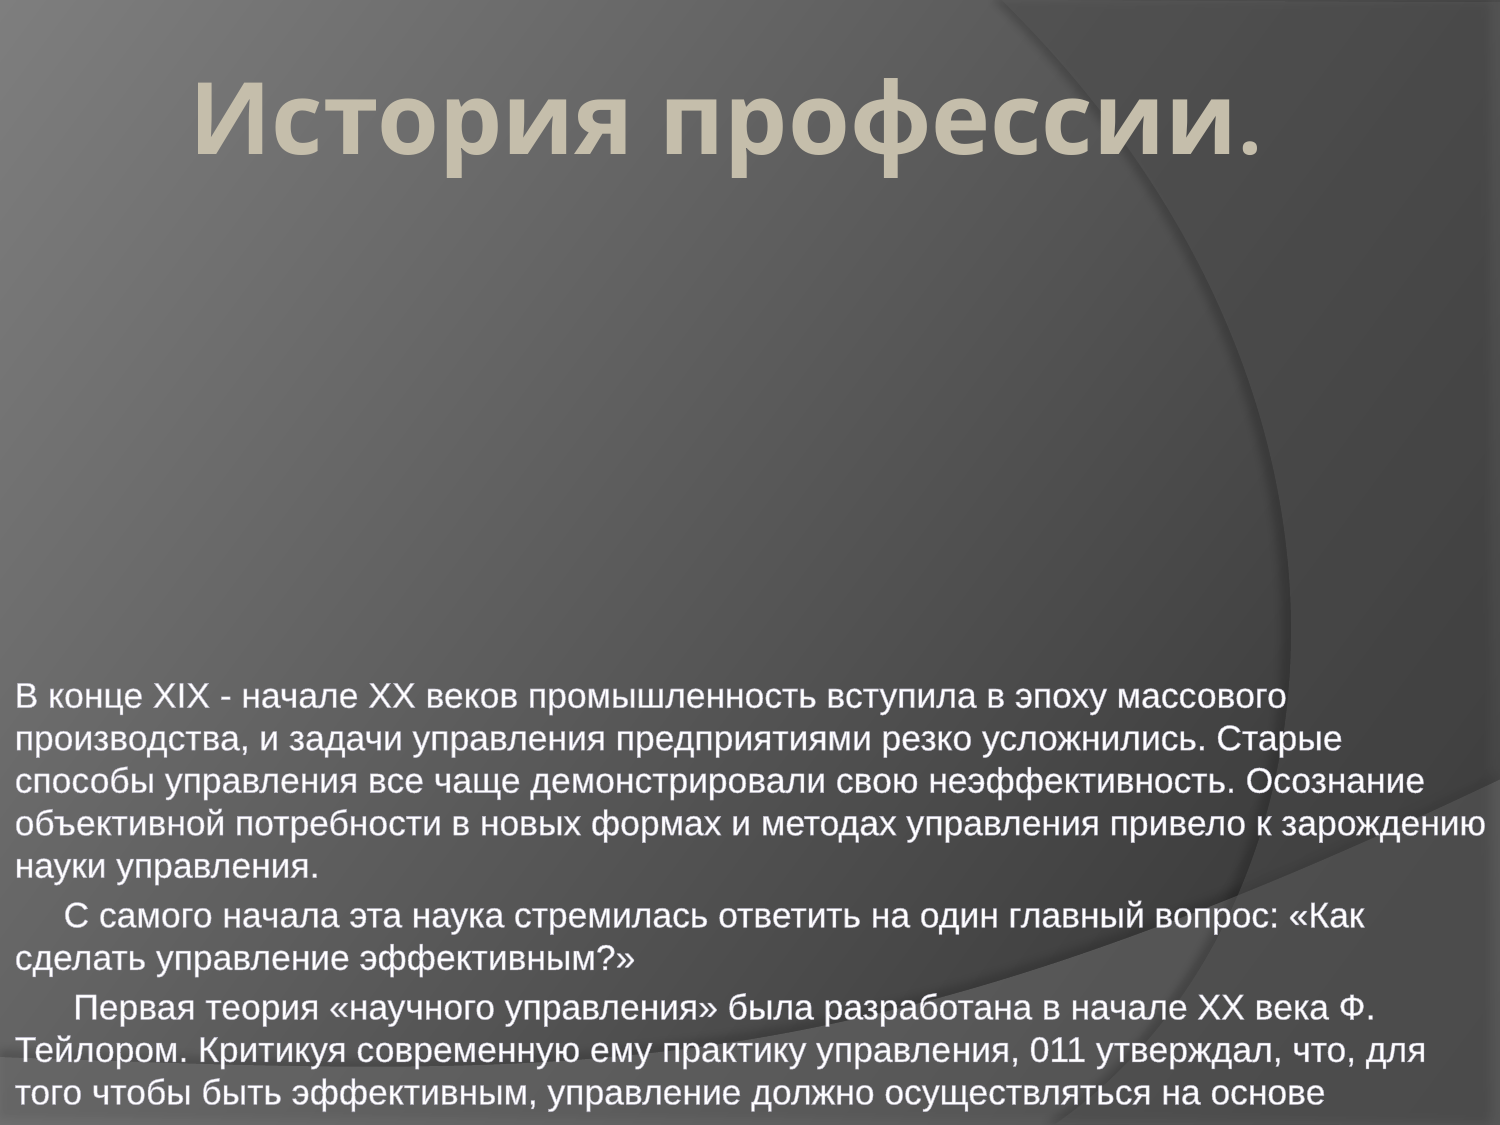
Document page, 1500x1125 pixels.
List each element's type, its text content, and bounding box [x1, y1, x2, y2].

title История профессии. [0, 46, 1500, 223]
subtitle В конце XIX - начале ХХ веков промышленность вступила в эпоху массового производства, и задачи управления предприятиями резко усложнились. Старые способы управления все чаще демонстрировали свою неэффективность. Осознание объективной потребности в новых формах и методах управления привело к зарождению науки управ­ления. С самого начала эта наука стремилась ответить на один главный вопрос: «Как сделать управление эффективным?» Первая теория «научного управления» была разработана в начале ХХ века Ф. Тейлором. Критикуя современную ему практику управле­ния, 011 утверждал, что, для того чтобы быть эффективным, управление должно осуществляться на основе определенных законов, правил и принципов. [0, 375, 1500, 1125]
